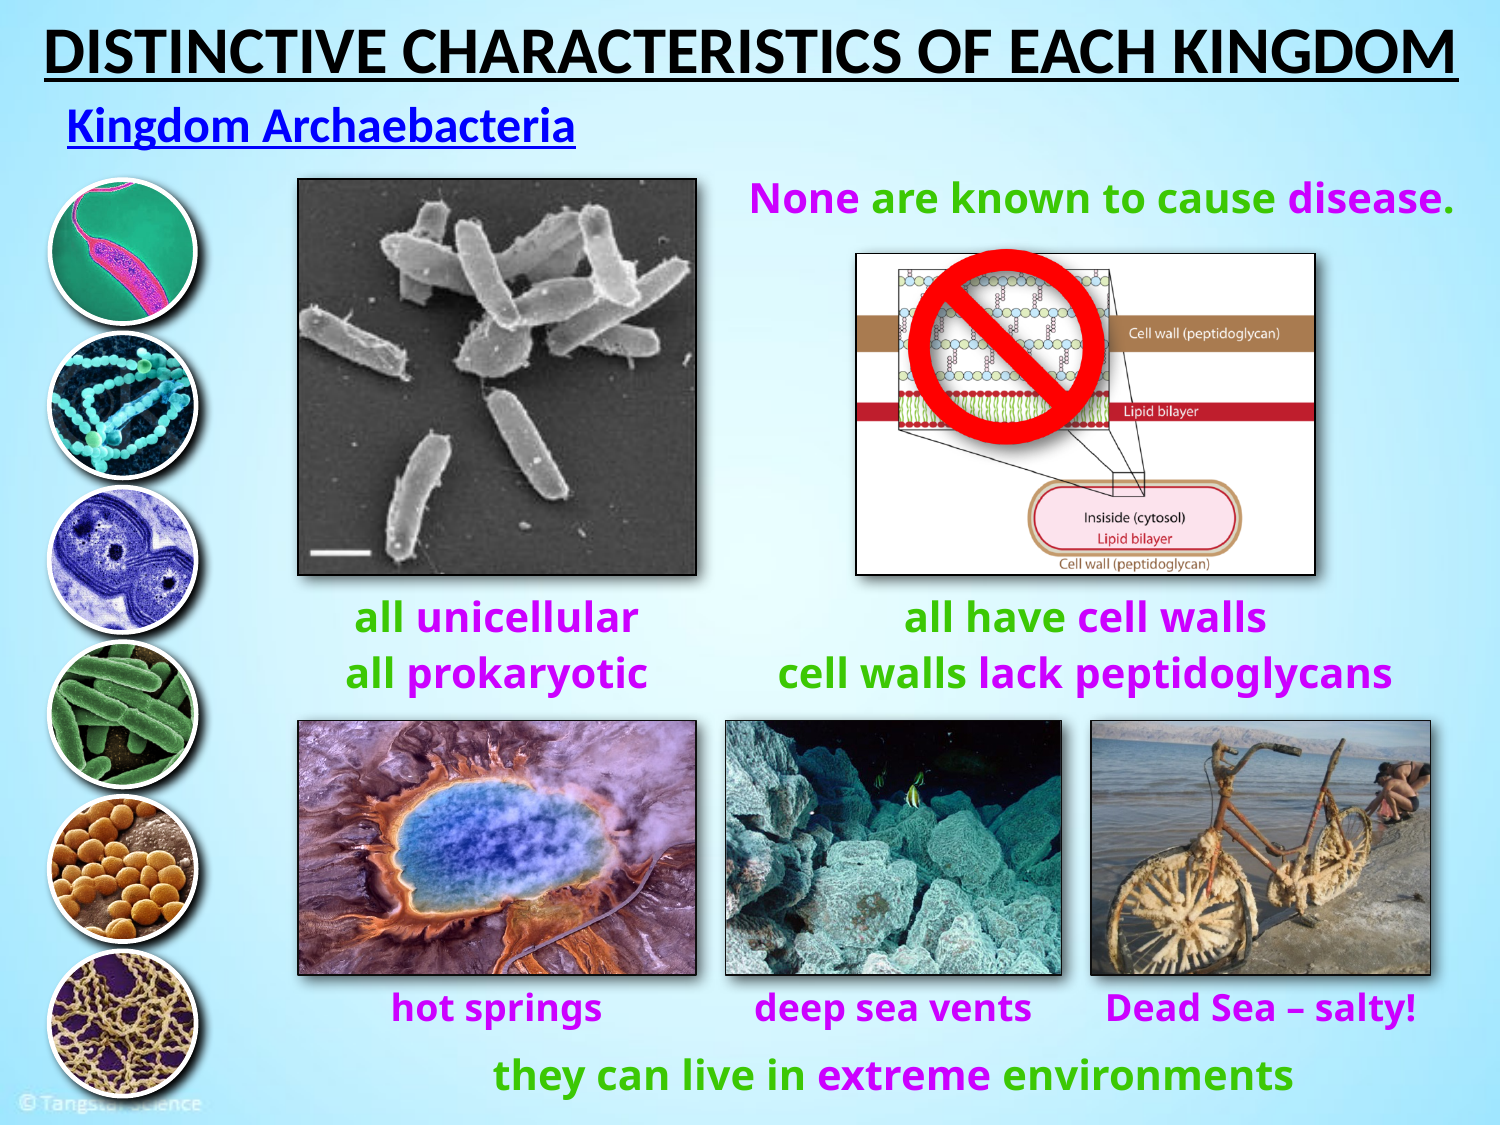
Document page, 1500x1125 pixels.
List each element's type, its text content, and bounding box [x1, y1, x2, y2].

text_box hot springs [375, 982, 618, 1037]
text_box None are known to cause disease. [728, 164, 1476, 230]
text_box all prokaryotic [330, 639, 664, 704]
text_box all unicellular [339, 583, 655, 648]
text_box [48, 179, 197, 1097]
picture [0, 0, 1500, 1125]
text_box Dead Sea – salty! [1090, 979, 1432, 1037]
text_box cell walls lack peptidoglycans [760, 639, 1410, 704]
text_box DISTINCTIVE CHARACTERISTICS OF EACH KINGDOM [29, 0, 1474, 95]
text_box they can live in extreme environments [477, 1041, 1310, 1107]
text_box Kingdom Archaebacteria [52, 85, 592, 161]
text_box all have cell walls [888, 582, 1282, 639]
text_box deep sea vents [739, 982, 1048, 1037]
